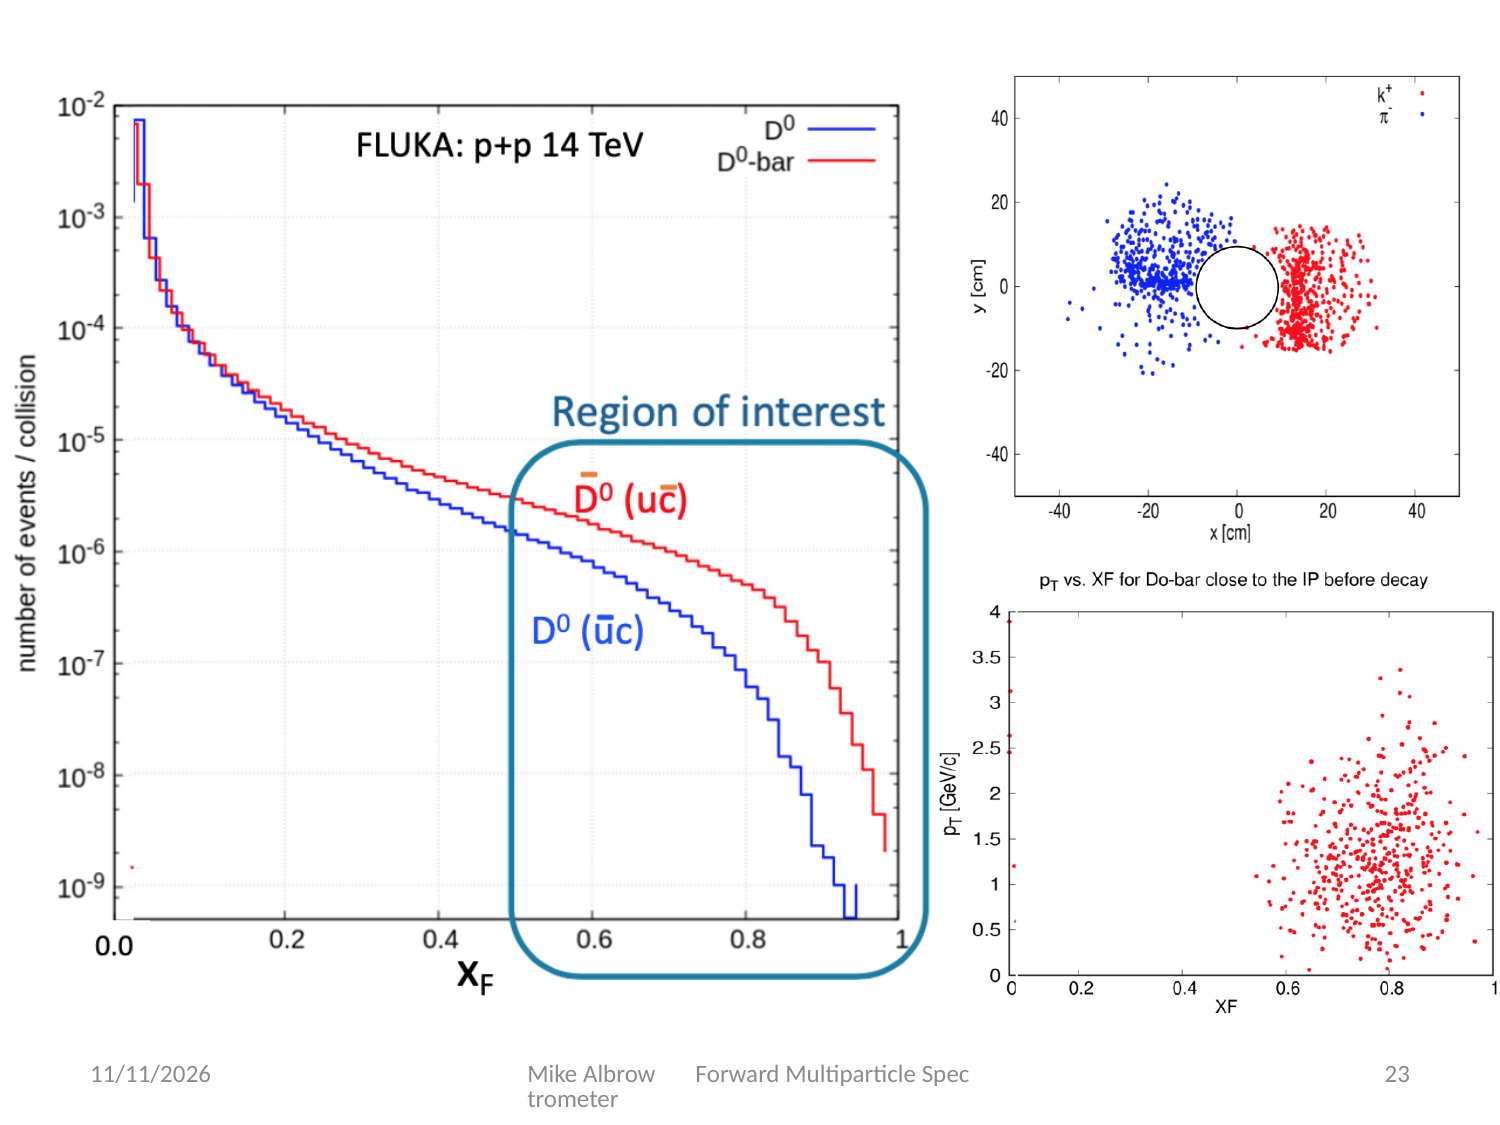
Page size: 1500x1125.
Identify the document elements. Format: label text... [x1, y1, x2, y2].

slide_number 23 [1074, 1042, 1425, 1103]
picture [11, 65, 1477, 1019]
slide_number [75, 1042, 425, 1103]
picture [1017, 554, 1500, 1019]
footer Mike Albrow Forward Multiparticle Spectrometer [512, 1042, 988, 1103]
